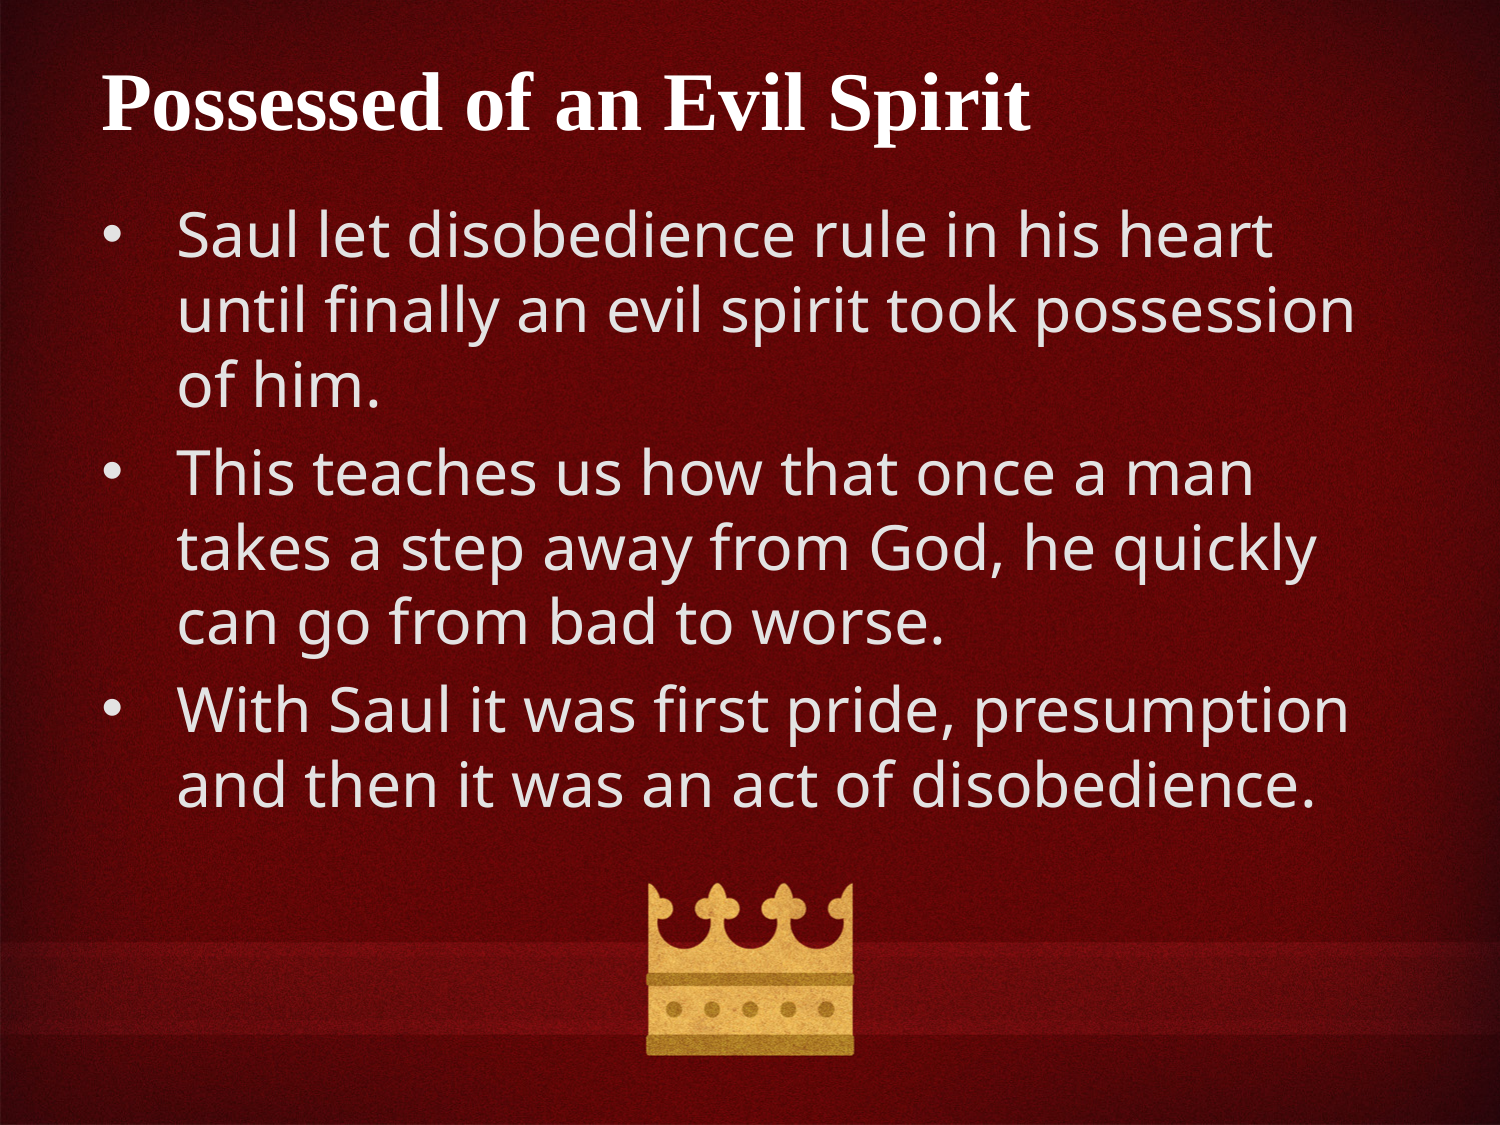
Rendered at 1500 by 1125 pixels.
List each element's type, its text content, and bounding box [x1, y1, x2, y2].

picture [0, 0, 1500, 1125]
list Saul let disobedience rule in his heart until finally an evil spirit took possession of him. This teaches us how that once a man takes a step away from God, he quickly can go from bad to worse. With Saul it was first pride, presumption and then it was an act of disobedience. [86, 155, 1425, 860]
text_box Possessed of an Evil Spirit [86, 39, 1425, 155]
